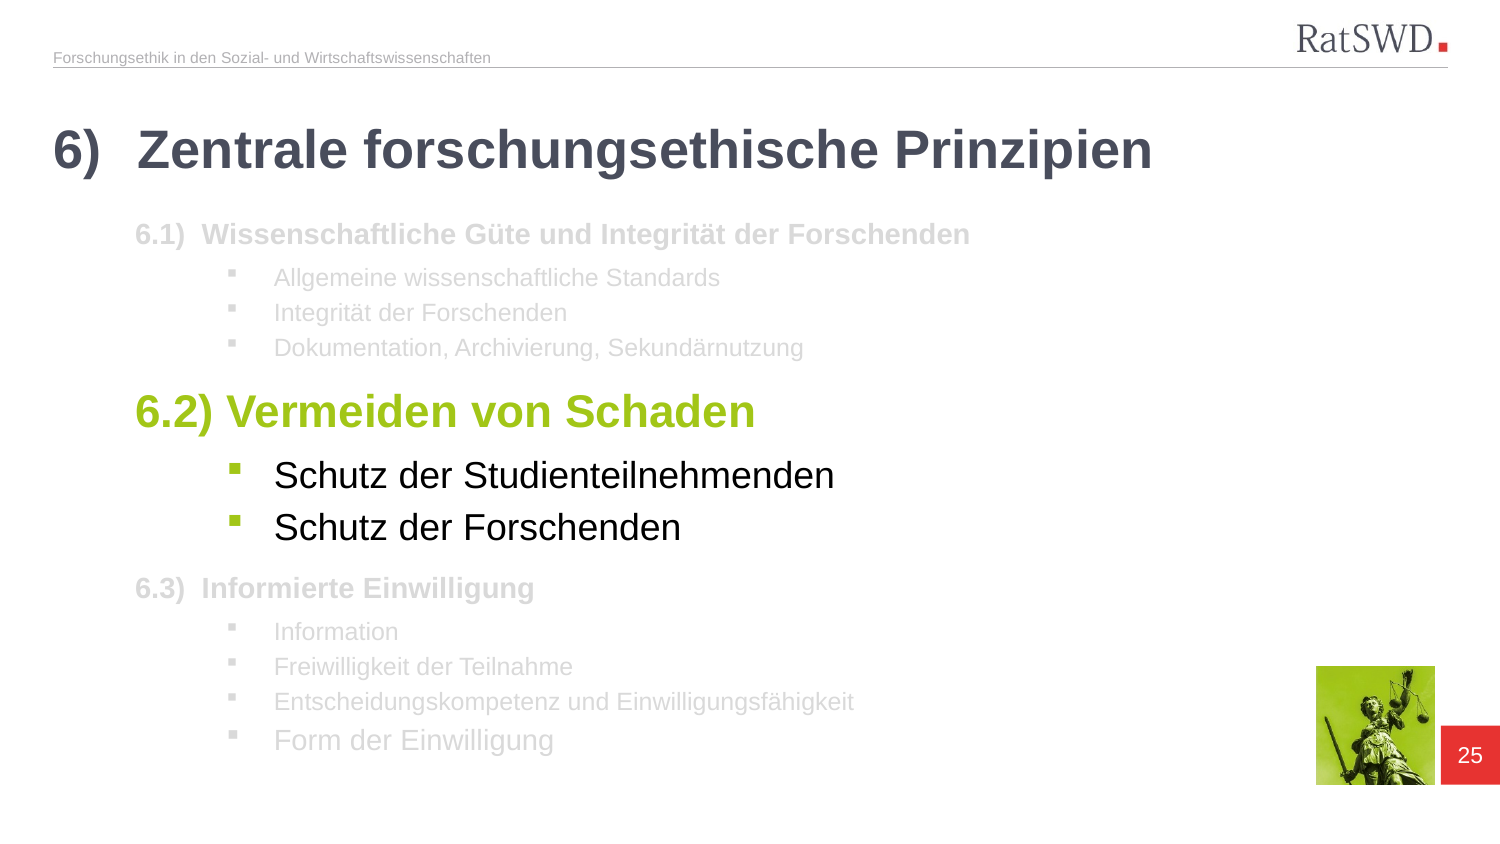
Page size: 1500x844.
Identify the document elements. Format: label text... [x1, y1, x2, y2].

picture [1316, 666, 1435, 785]
list 6.1) Wissenschaftliche Güte und Integrität der Forschenden Allgemeine wissenschaftliche Standards Integrität der Forschenden Dokumentation, Archivierung, Sekundärnutzung 6.2) Vermeiden von Schaden Schutz der Studienteilnehmenden Schutz der Forschenden 6.3) Informierte Einwilligung Information Freiwilligkeit der Teilnahme Entscheidungskompetenz und Einwilligungsfähigkeit Form der Einwilligung [120, 207, 1306, 812]
title Zentrale forschungsethische Prinzipien [38, 85, 1448, 210]
picture [1293, 20, 1451, 55]
